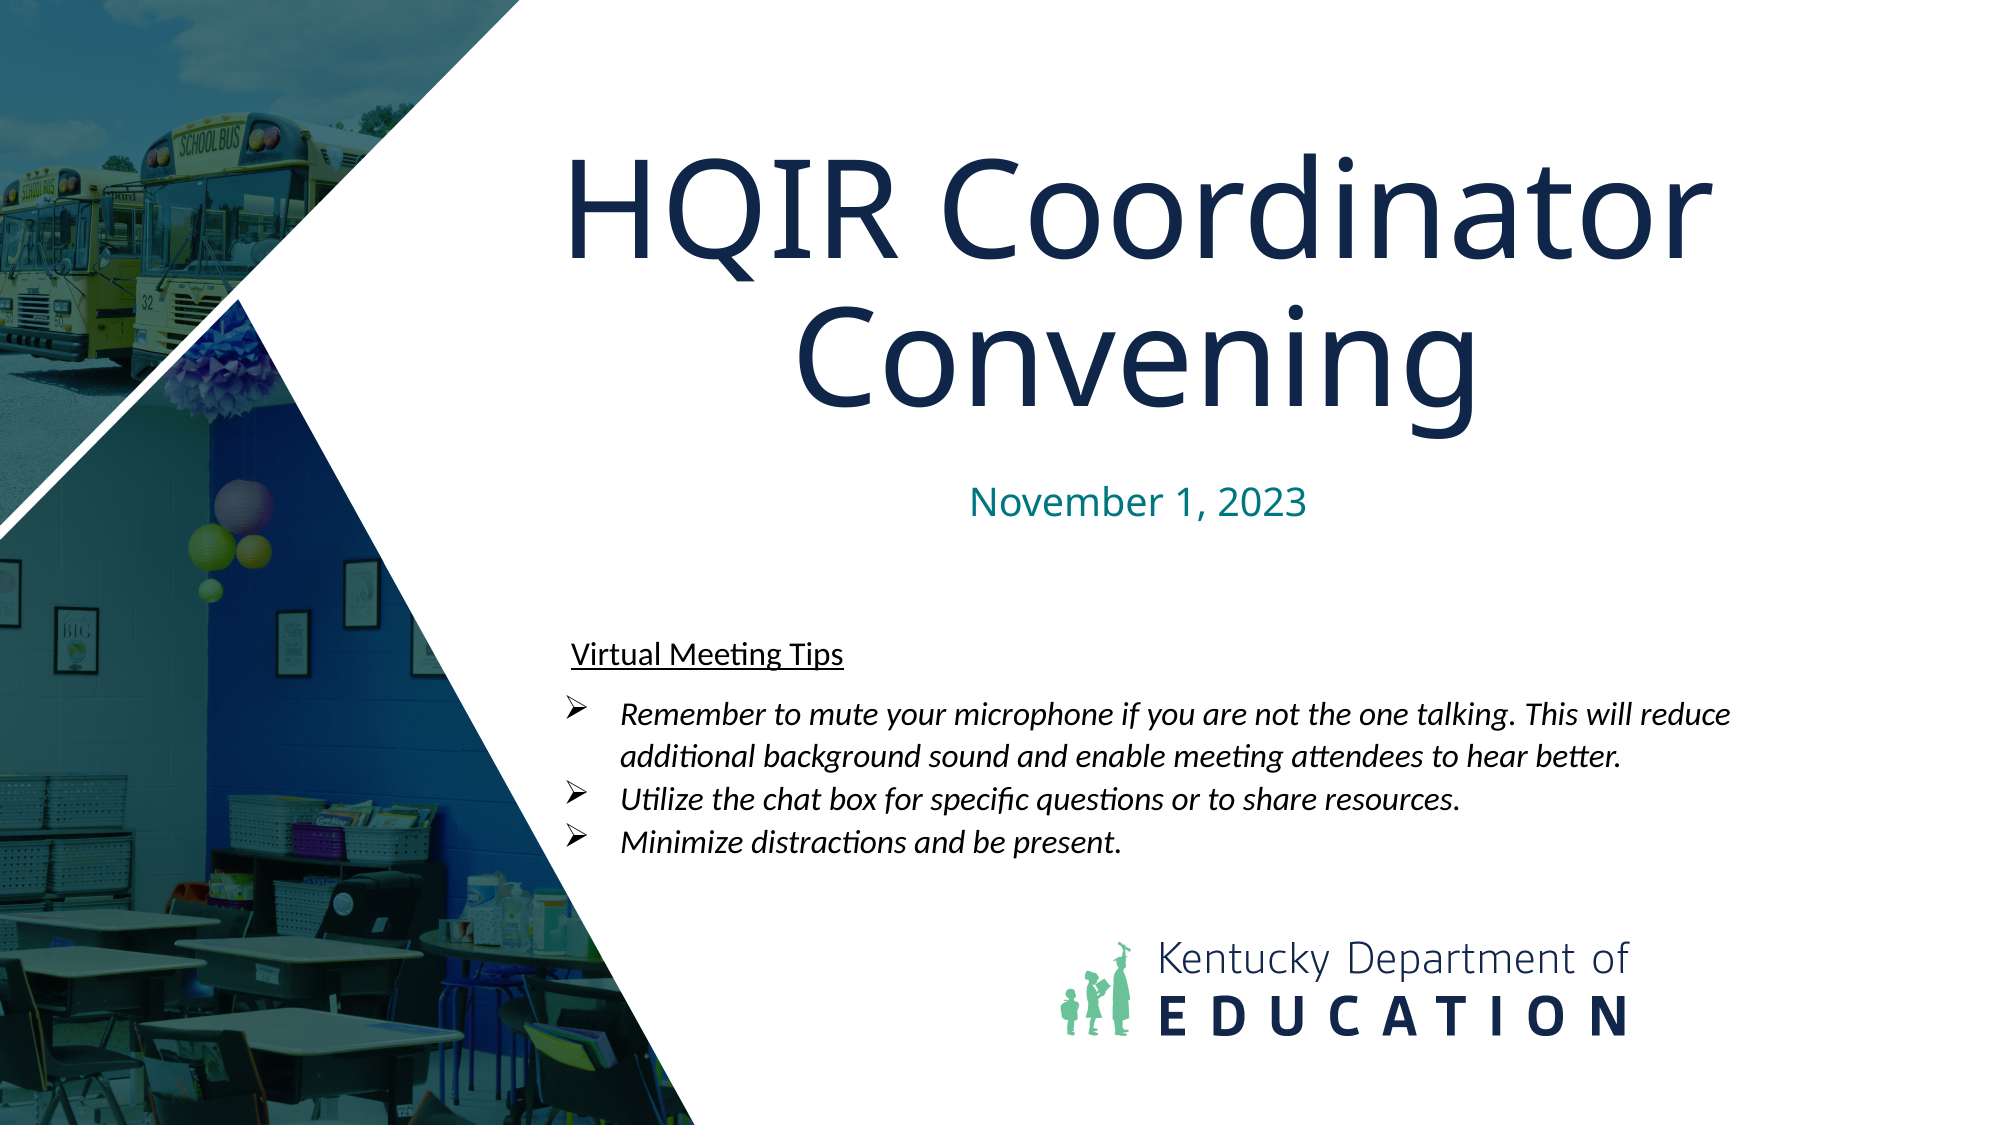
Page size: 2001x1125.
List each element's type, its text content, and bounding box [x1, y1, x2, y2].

subtitle November 1, 2023 [886, 419, 1391, 534]
text_box Virtual Meeting Tips Remember to mute your microphone if you are not the one talking. This will reduce additional background sound and enable meeting attendees to hear better. Utilize the chat box for specific questions or to share resources. Minimize distractions and be present. [548, 622, 1878, 868]
title HQIR Coordinator Convening [519, 130, 1757, 444]
picture [0, 0, 2001, 1125]
